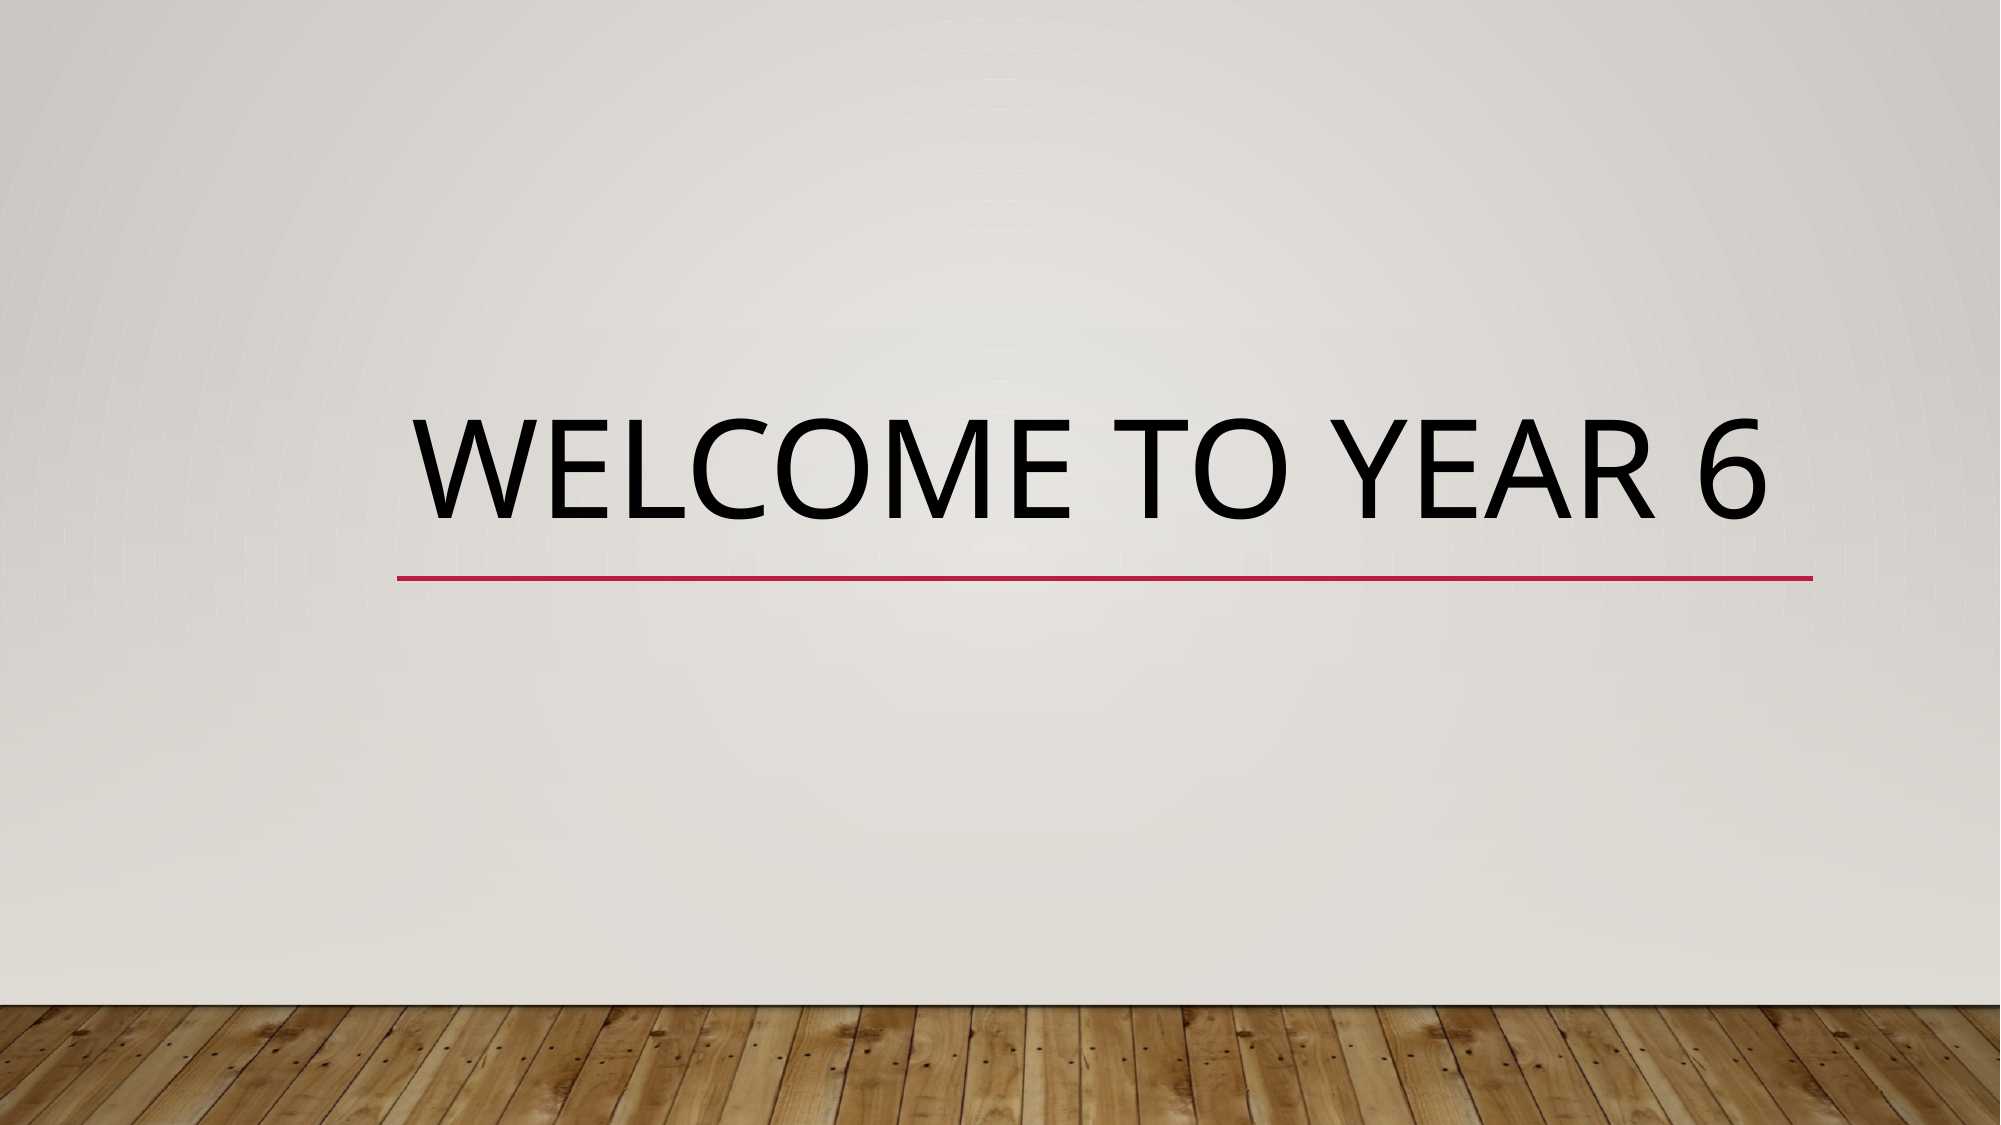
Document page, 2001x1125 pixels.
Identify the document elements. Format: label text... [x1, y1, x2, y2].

picture [0, 1005, 2000, 1125]
title WELcome to year 6 [396, 131, 1814, 549]
